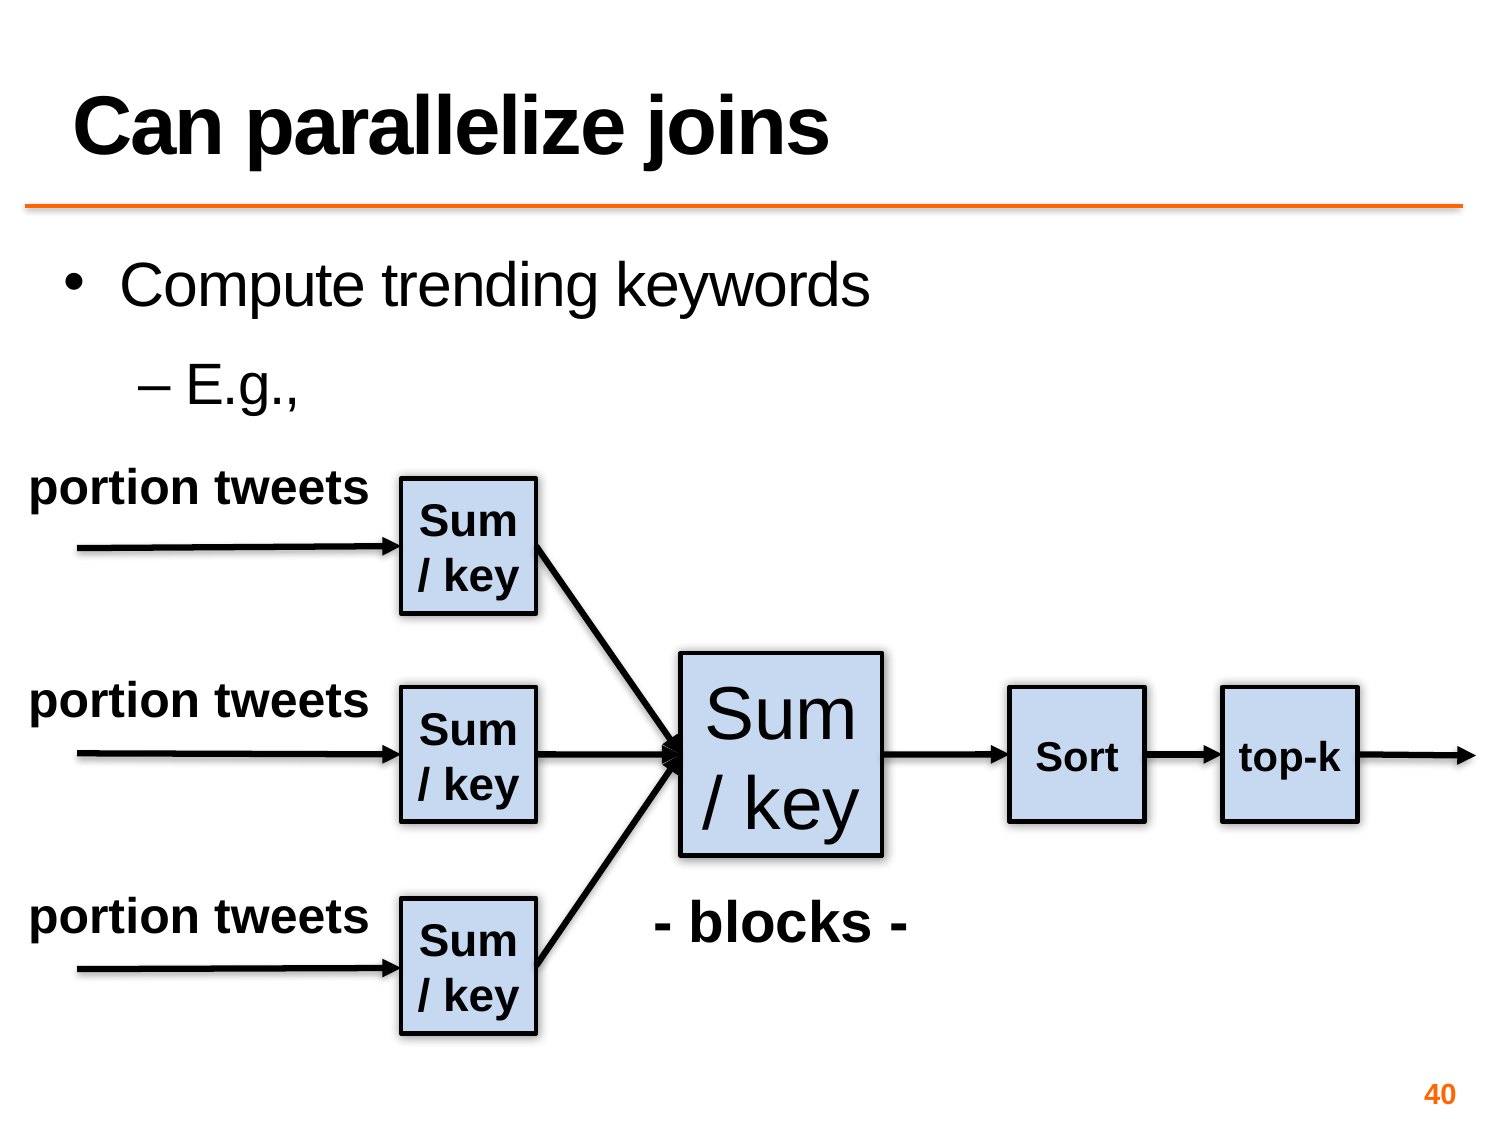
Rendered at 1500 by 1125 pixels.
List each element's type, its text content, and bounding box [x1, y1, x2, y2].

text_box Sum / key [400, 897, 537, 1034]
slide_number 40 [1112, 1074, 1463, 1110]
list Compute trending keywords E.g., [57, 237, 1463, 485]
text_box portion tweets [13, 660, 385, 736]
text_box Sum / key [400, 478, 537, 614]
text_box Sort [1009, 686, 1145, 823]
text_box Sum / key [685, 652, 883, 856]
title Can parallelize joins [57, 2, 1463, 178]
text_box Sum / key [400, 686, 530, 823]
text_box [535, 761, 681, 966]
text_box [535, 545, 681, 755]
text_box - blocks - [685, 876, 925, 962]
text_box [76, 545, 402, 549]
text_box top-k [1221, 686, 1358, 823]
text_box portion tweets [13, 447, 385, 523]
text_box portion tweets [13, 875, 385, 951]
